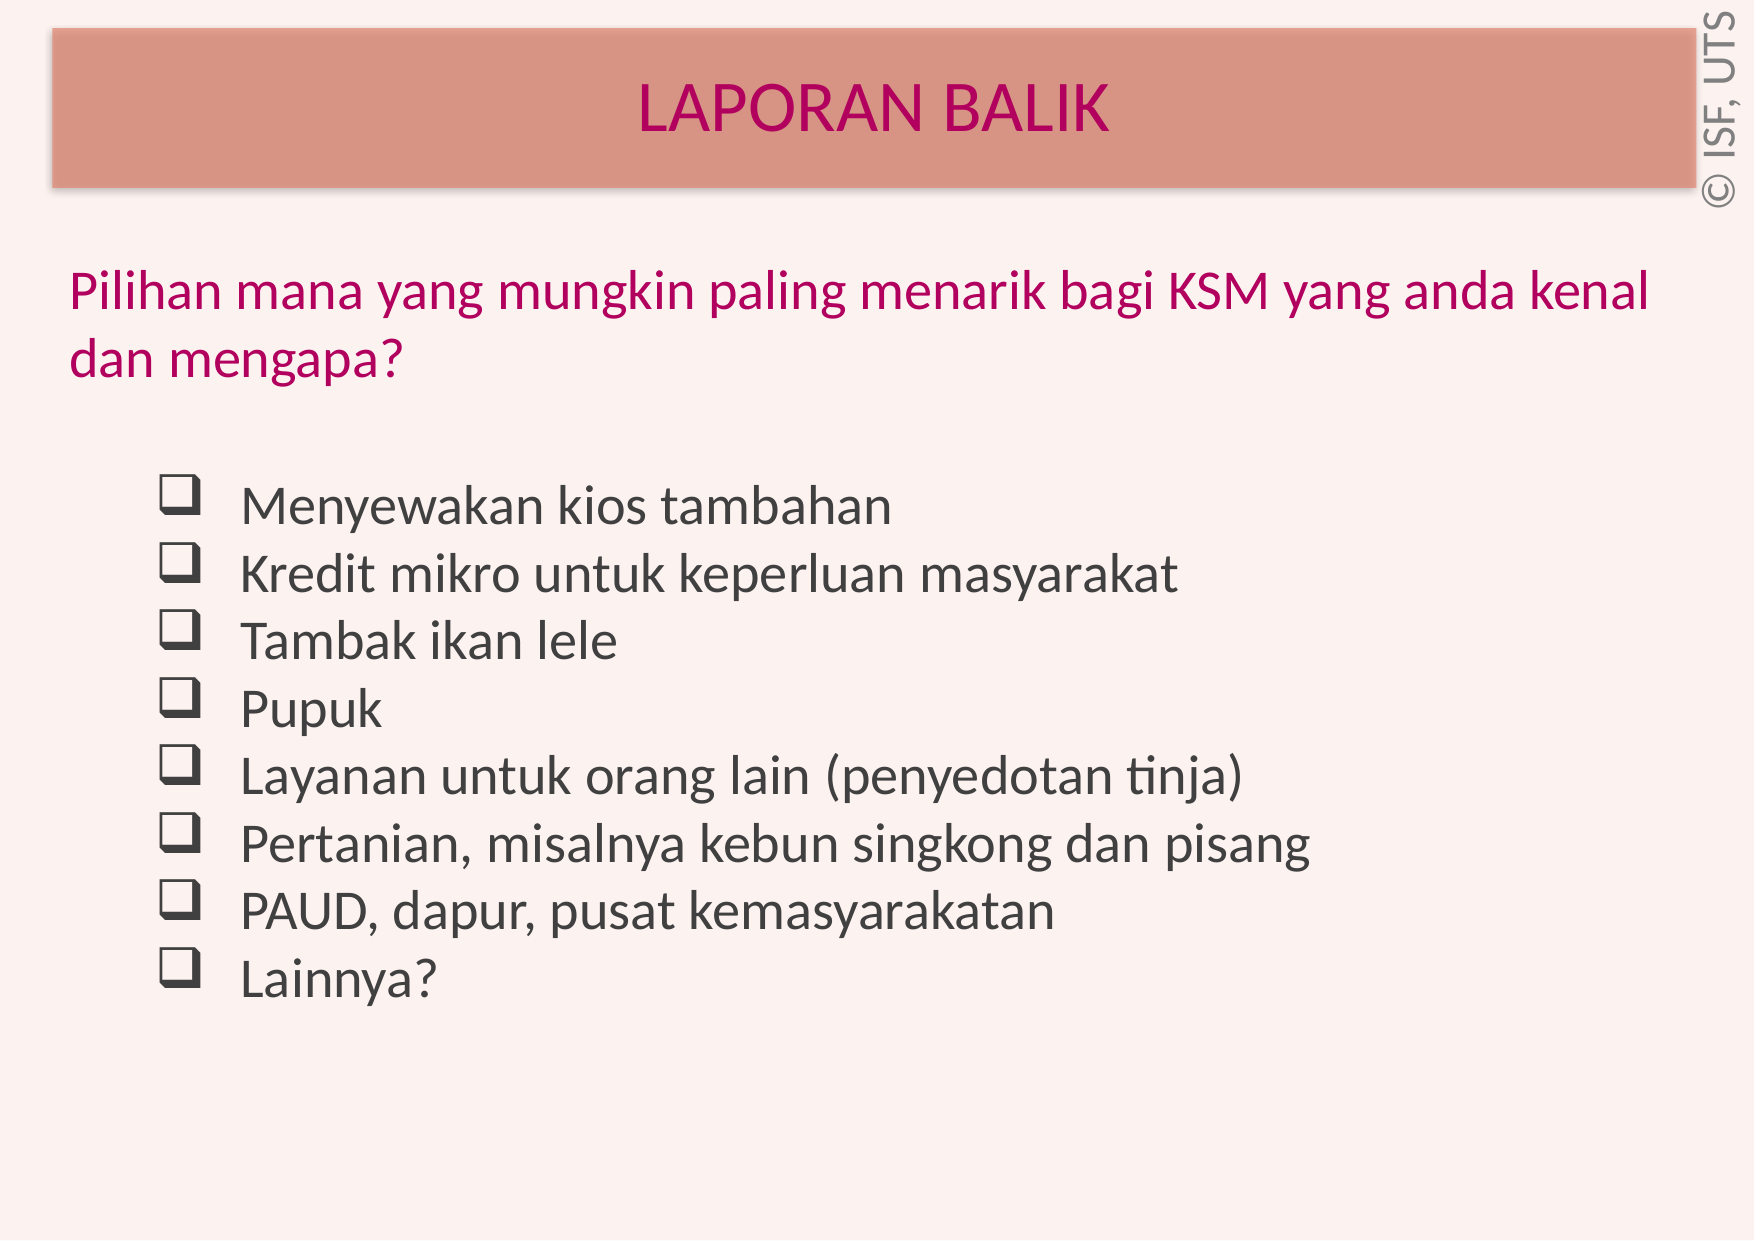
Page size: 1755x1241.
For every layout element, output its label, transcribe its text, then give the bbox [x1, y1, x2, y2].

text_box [51, 27, 1697, 189]
text_box Pilihan mana yang mungkin paling menarik bagi KSM yang anda kenal dan mengapa? Menyewakan kios tambahan Kredit mikro untuk keperluan masyarakat Tambak ikan lele Pupuk Layanan untuk orang lain (penyedotan tinja) Pertanian, misalnya kebun singkong dan pisang PAUD, dapur, pusat kemasyarakatan Lainnya? [52, 199, 1697, 1018]
